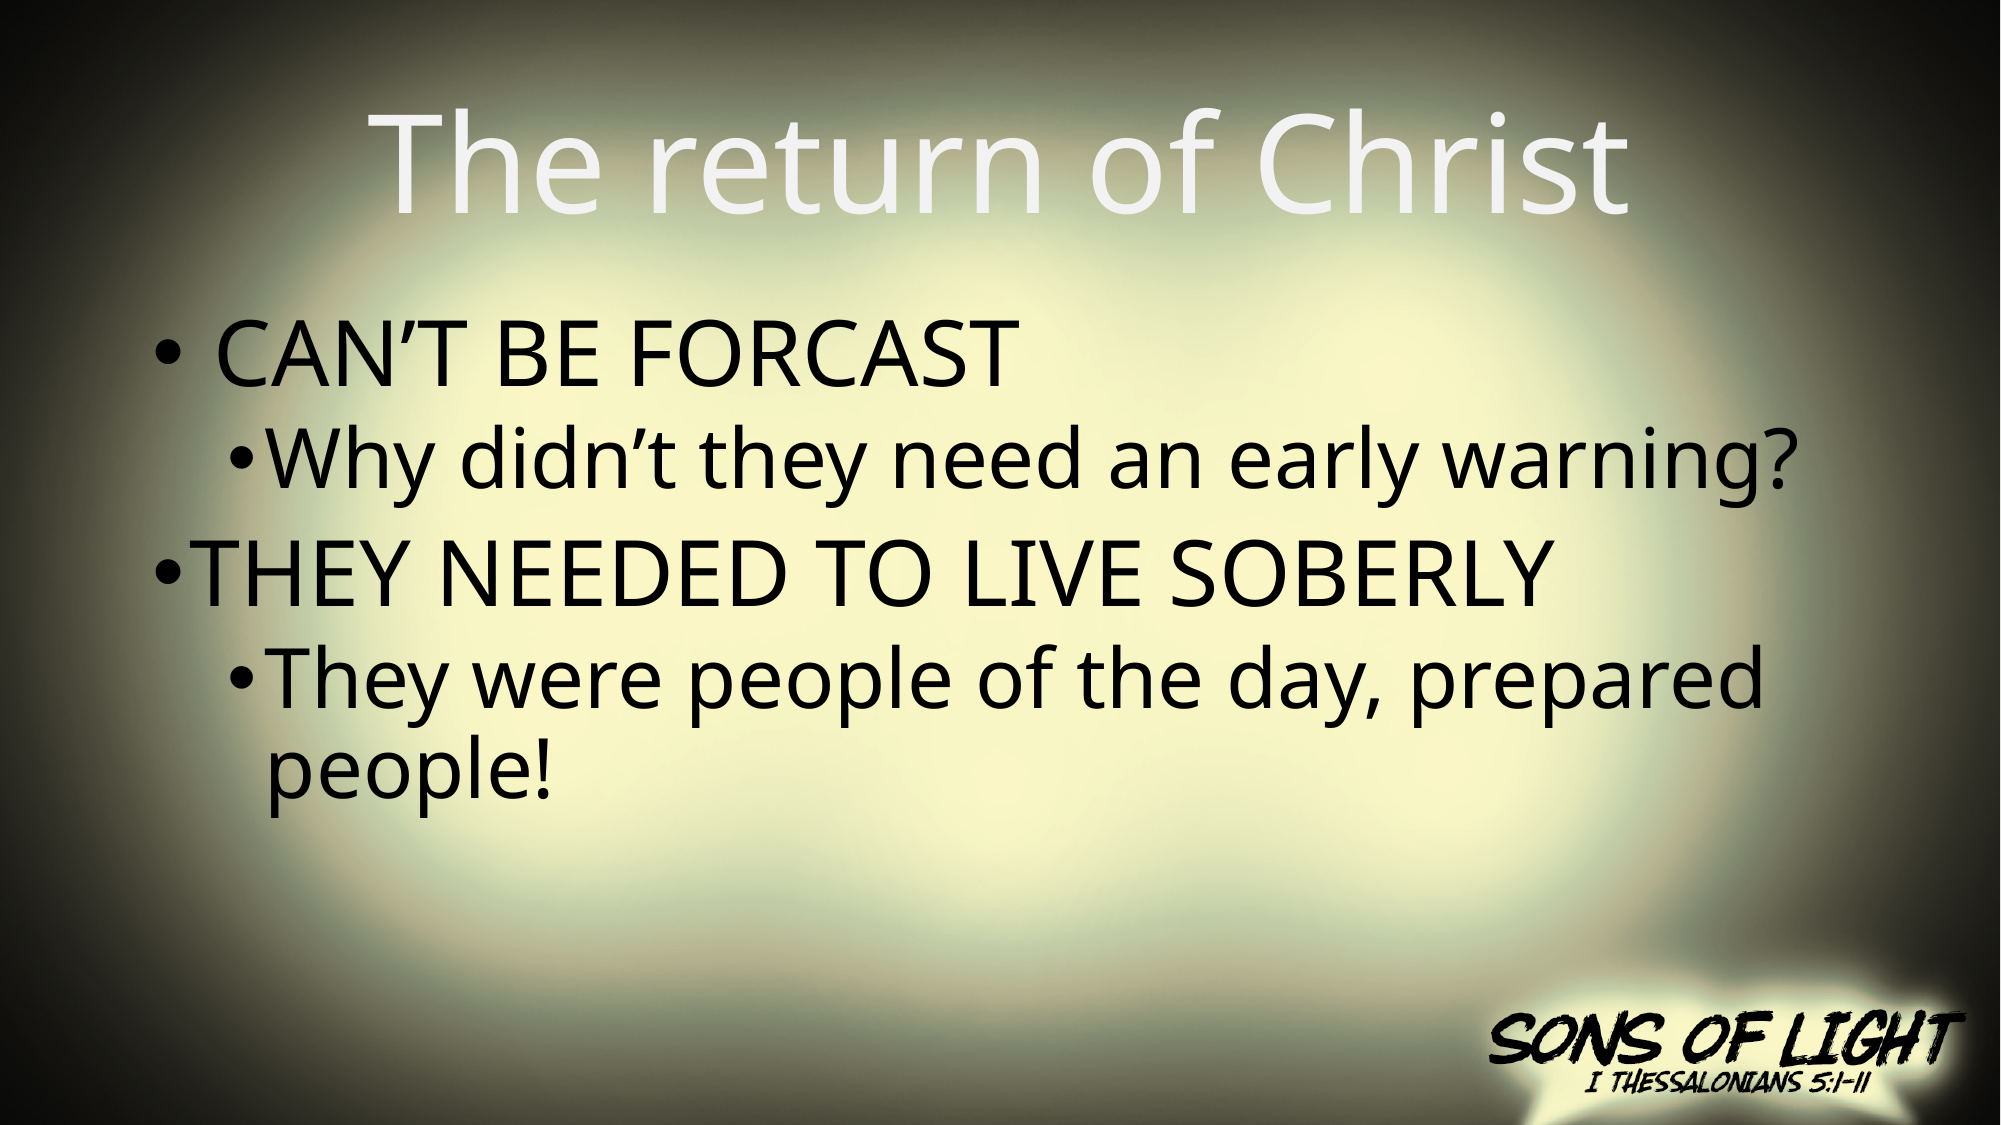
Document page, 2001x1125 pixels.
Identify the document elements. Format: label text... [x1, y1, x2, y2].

title The return of Christ [137, 59, 1863, 278]
list CAN’T BE FORCAST Why didn’t they need an early warning? THEY NEEDED TO LIVE SOBERLY They were people of the day, prepared people! [137, 299, 1863, 1014]
picture [0, 0, 2001, 1125]
